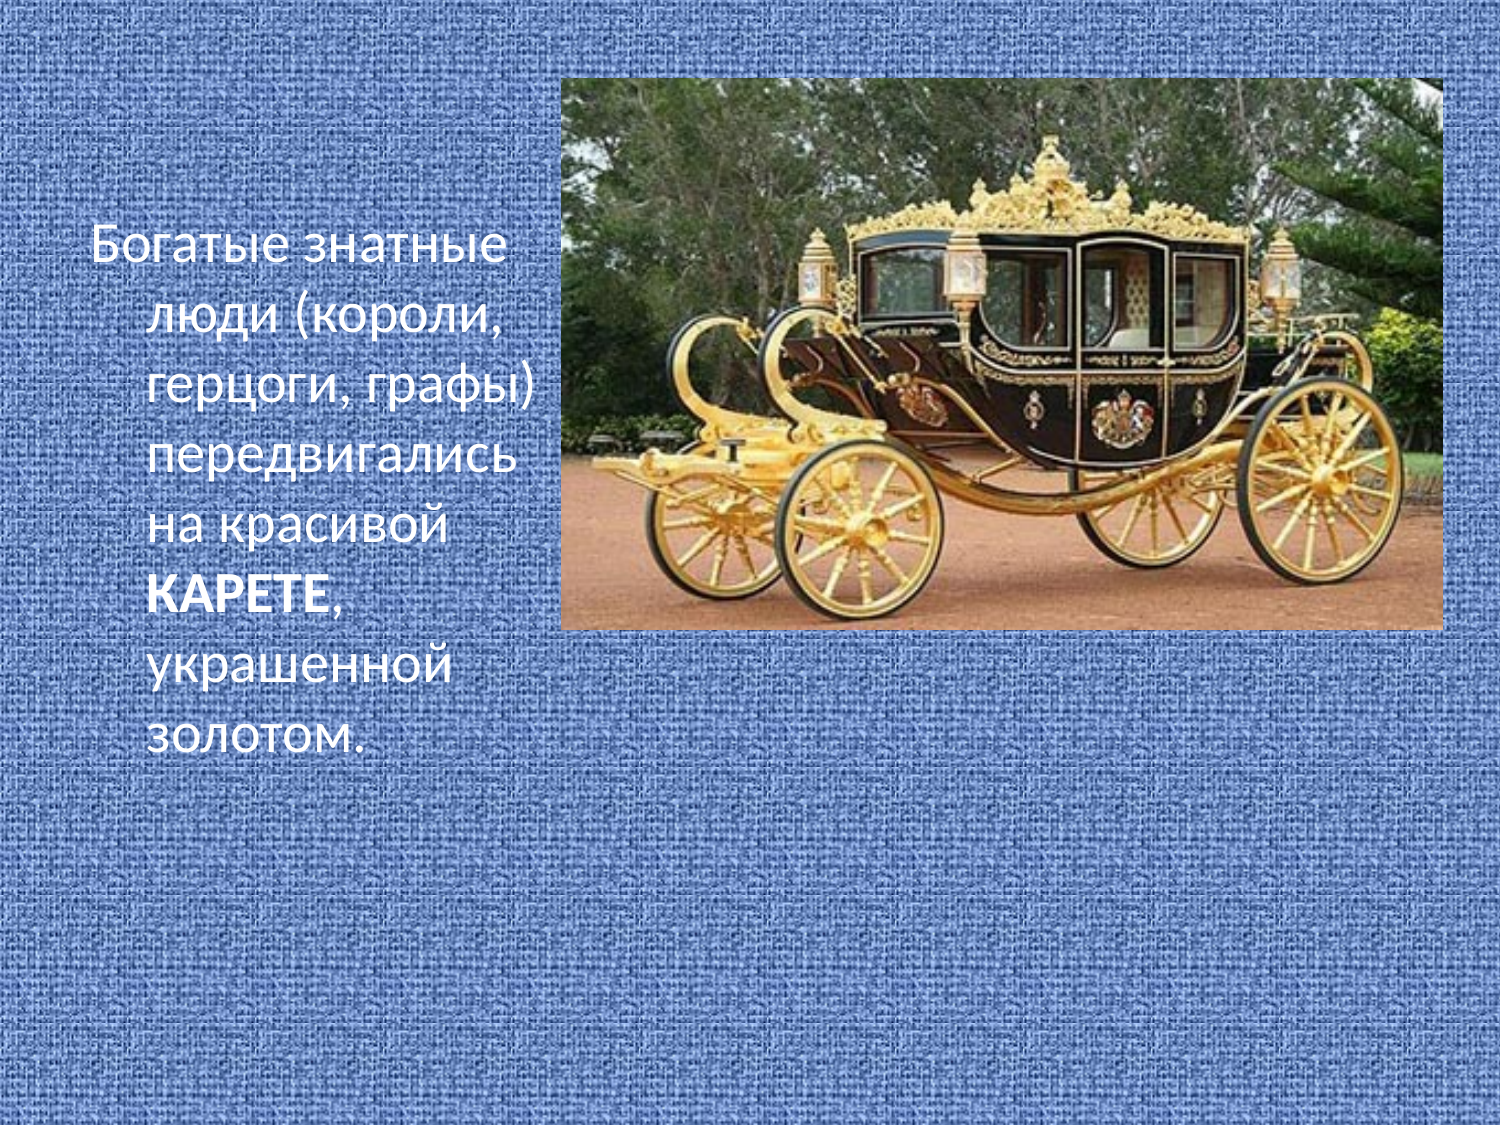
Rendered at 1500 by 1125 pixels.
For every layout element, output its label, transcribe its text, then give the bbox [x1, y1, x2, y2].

list Богатые знатные люди (короли, герцоги, графы) передвигались на красивой КАРЕТЕ, украшенной золотом. [75, 196, 561, 1005]
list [560, 77, 1443, 630]
picture [0, 0, 1500, 1125]
title [75, 45, 1425, 196]
